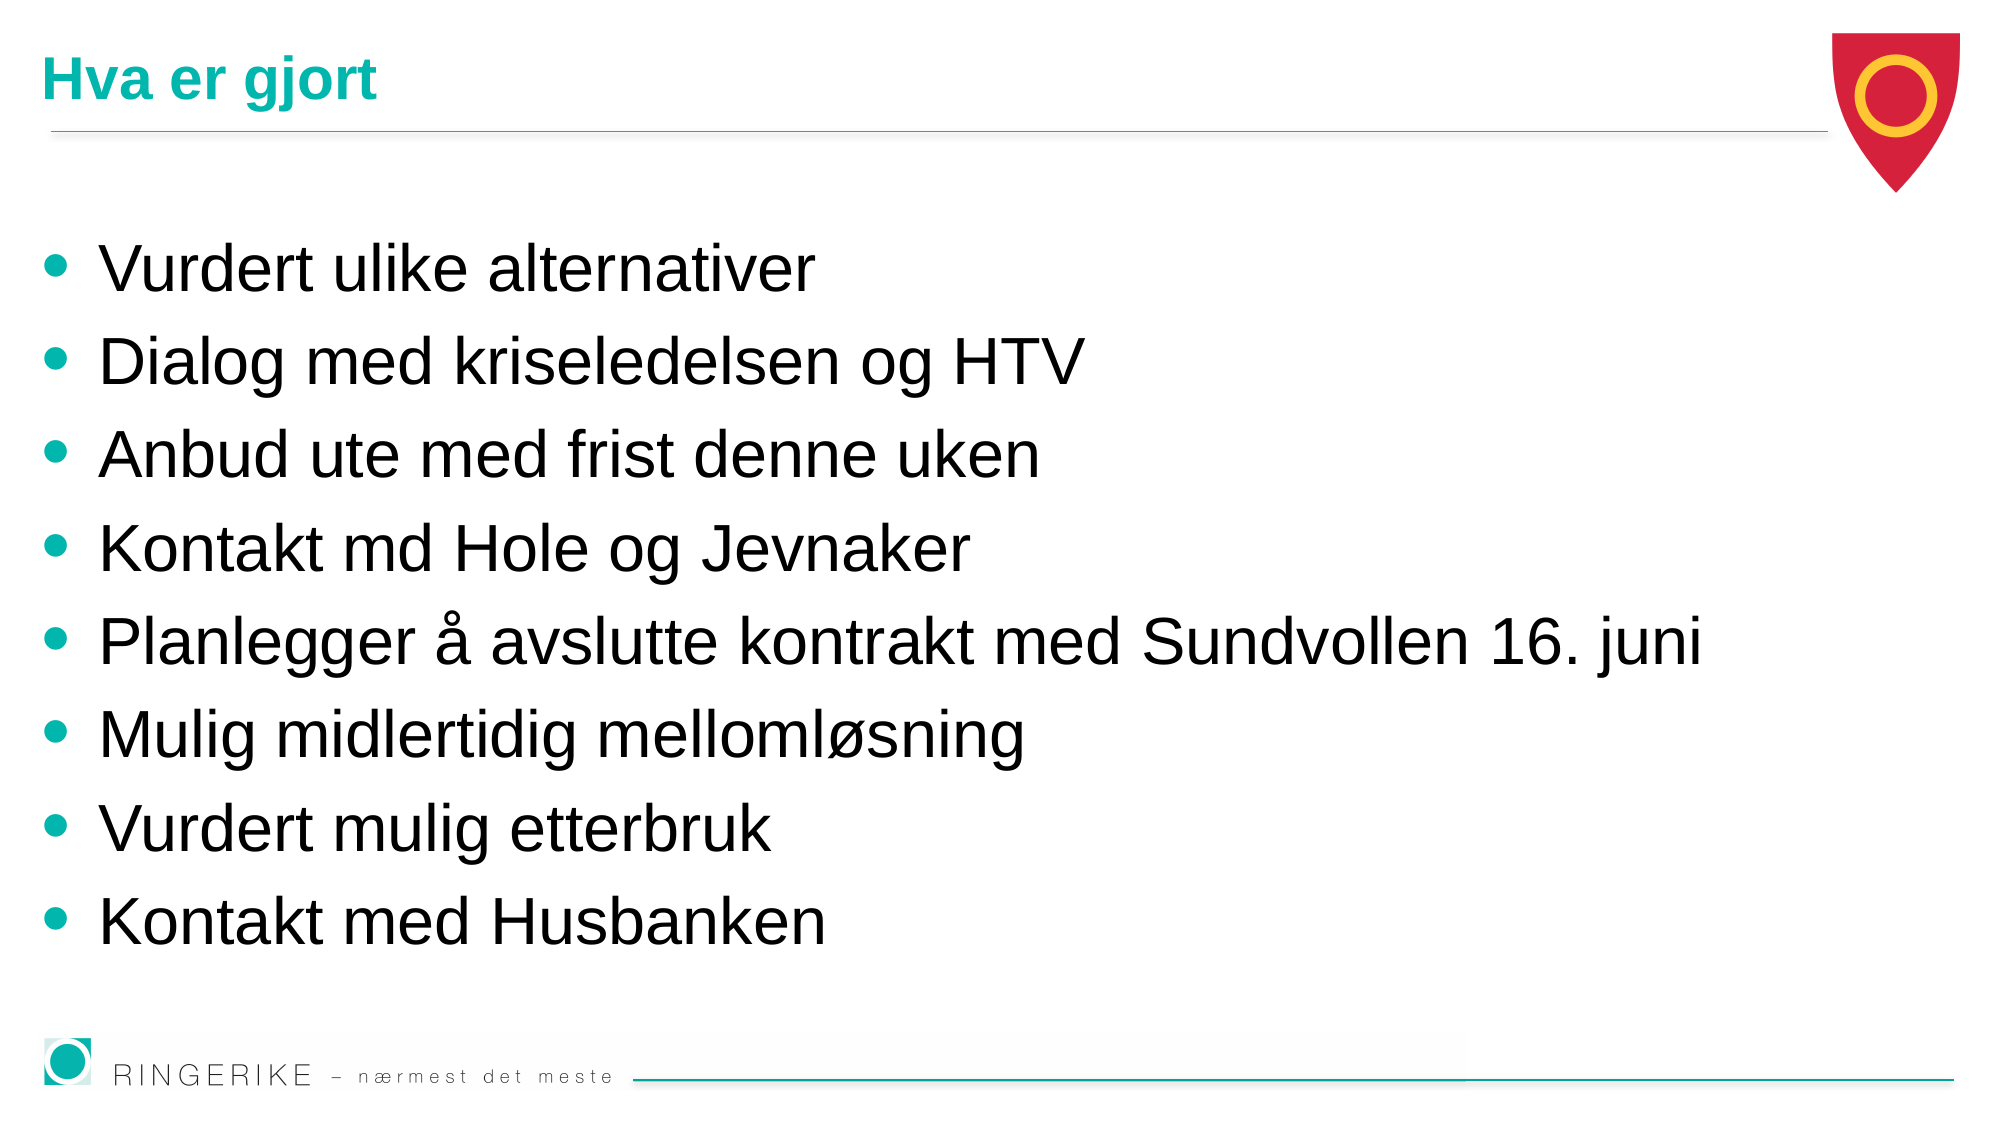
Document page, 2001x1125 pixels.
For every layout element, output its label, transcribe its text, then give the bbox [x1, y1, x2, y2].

title Hva er gjort [26, 33, 1713, 118]
picture [38, 1032, 1466, 1091]
list Vurdert ulike alternativer Dialog med kriseledelsen og HTV Anbud ute med frist denne uken Kontakt md Hole og Jevnaker Planlegger å avslutte kontrakt med Sundvollen 16. juni Mulig midlertidig mellomløsning Vurdert mulig etterbruk Kontakt med Husbanken [26, 217, 1955, 1014]
picture [1828, 33, 1964, 199]
